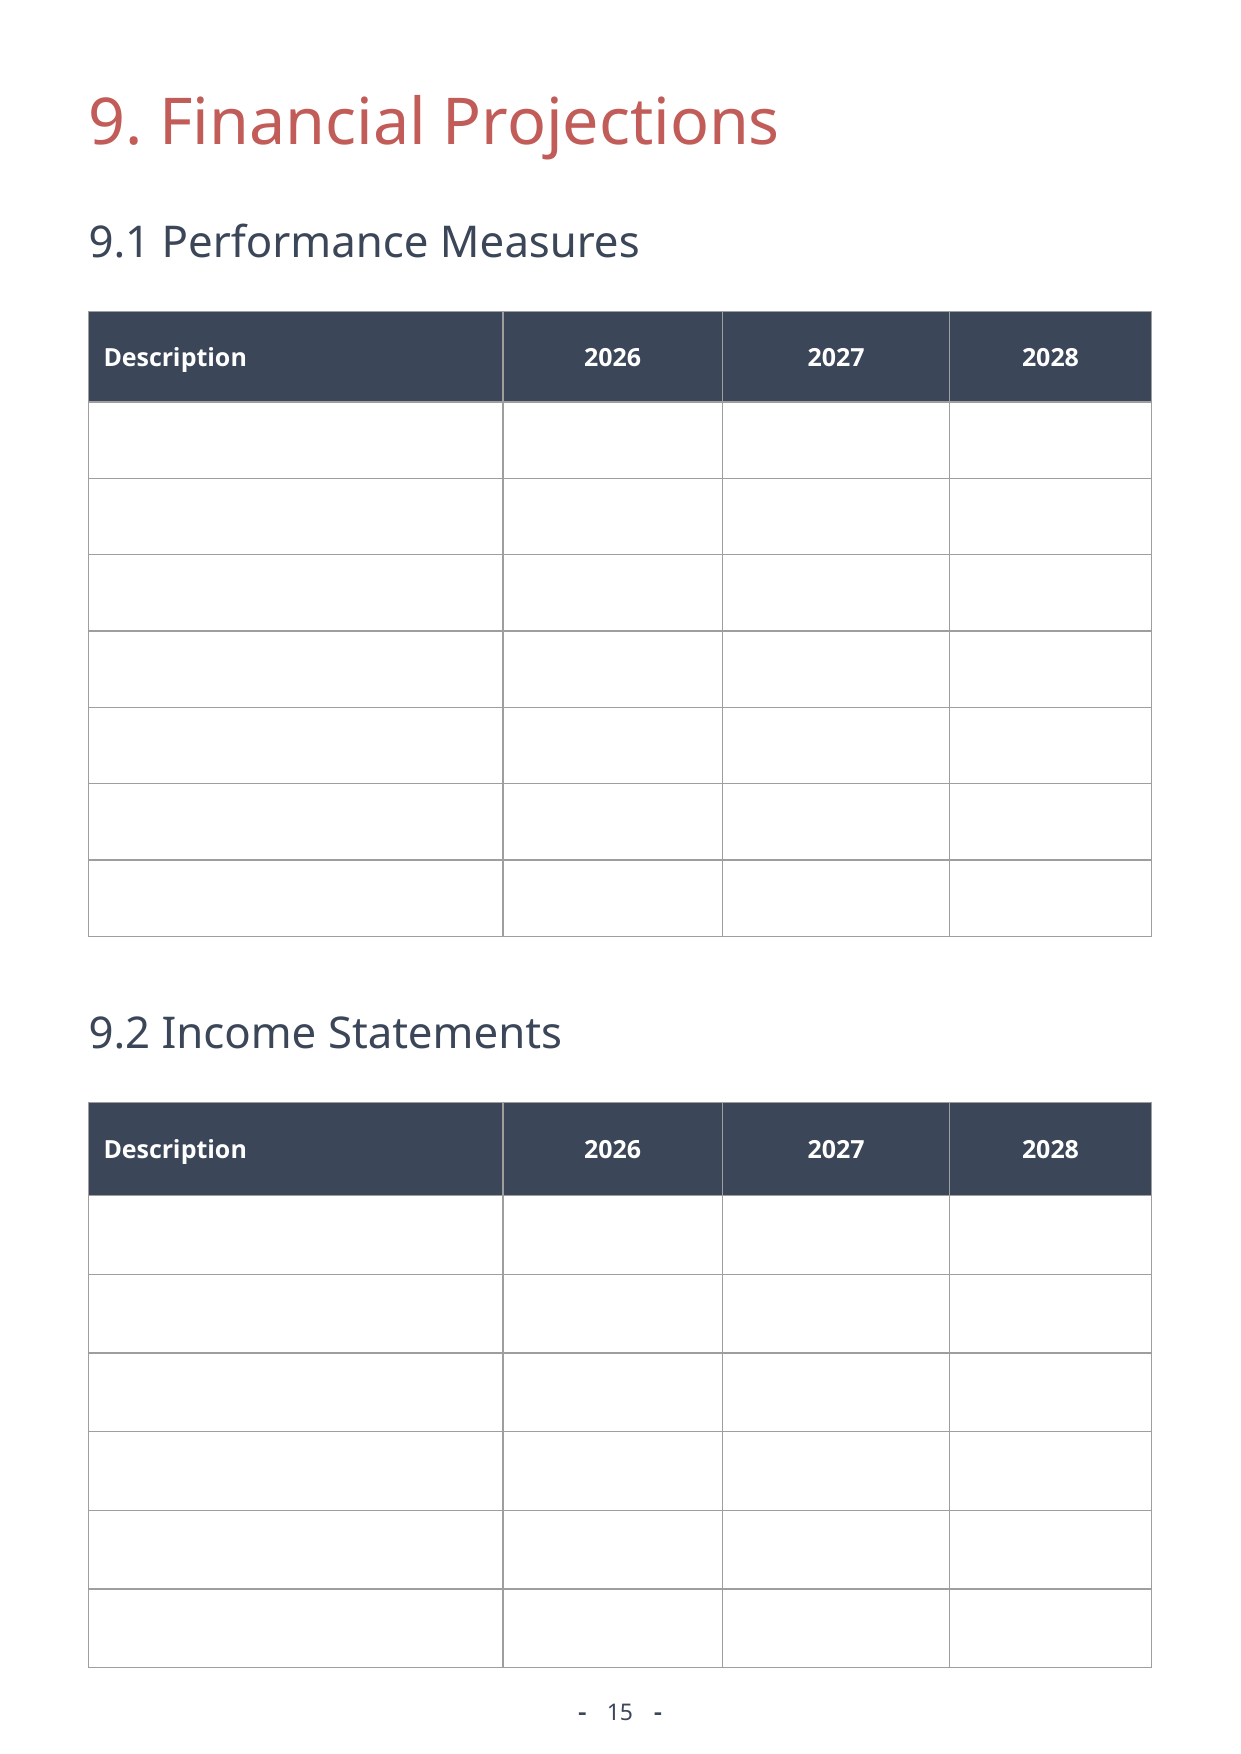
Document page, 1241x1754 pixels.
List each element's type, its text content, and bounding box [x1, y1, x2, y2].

table_cell [950, 861, 1151, 936]
table_cell [723, 1432, 949, 1510]
table_cell [504, 1354, 722, 1431]
table_cell [504, 1196, 722, 1274]
table_cell [89, 555, 502, 630]
table_cell [723, 1275, 949, 1352]
table_cell [89, 784, 502, 859]
table_cell [950, 708, 1151, 783]
table_cell [89, 632, 502, 707]
table_header 2026 [504, 312, 722, 401]
table_cell [723, 1354, 949, 1431]
table_cell [723, 1196, 949, 1274]
table_cell [89, 403, 502, 478]
table_cell [89, 708, 502, 783]
text_box 9.2 Income Statements [88, 1004, 1152, 1058]
table_cell [89, 861, 502, 936]
table_cell [89, 1590, 502, 1667]
table_cell [89, 1511, 502, 1588]
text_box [578, 1697, 662, 1726]
table_cell [723, 632, 949, 707]
table_cell [89, 1196, 502, 1274]
table_cell [504, 784, 722, 859]
table_cell [950, 1511, 1151, 1588]
table_cell [504, 1590, 722, 1667]
text_box 9.1 Performance Measures [88, 213, 1152, 266]
table_cell [504, 1511, 722, 1588]
table_cell [504, 479, 722, 554]
table_cell [950, 784, 1151, 859]
table_cell [723, 861, 949, 936]
table_cell [950, 555, 1151, 630]
table_cell [723, 479, 949, 554]
table_cell [504, 632, 722, 707]
table_cell [504, 861, 722, 936]
table_cell [950, 1196, 1151, 1274]
table_header 2028 [950, 312, 1151, 401]
table_header 2026 [504, 1103, 722, 1195]
table_cell [950, 403, 1151, 478]
table_cell [723, 784, 949, 859]
table_cell [89, 479, 502, 554]
table_cell [723, 1590, 949, 1667]
table_cell [950, 632, 1151, 707]
table_header Description [89, 1103, 502, 1195]
table_cell [723, 555, 949, 630]
text_box 9. Financial Projections [88, 79, 1152, 158]
table_header 2028 [950, 1103, 1151, 1195]
table_cell [504, 403, 722, 478]
table_cell [89, 1275, 502, 1352]
table_cell [950, 1590, 1151, 1667]
table_cell [950, 479, 1151, 554]
table_cell [723, 403, 949, 478]
table_cell [950, 1354, 1151, 1431]
table_cell [89, 1432, 502, 1510]
table_cell [504, 555, 722, 630]
table_header 2027 [723, 1103, 949, 1195]
table_header 2027 [723, 312, 949, 401]
table_cell [504, 708, 722, 783]
table_cell [950, 1432, 1151, 1510]
table_cell [504, 1432, 722, 1510]
table_cell [504, 1275, 722, 1352]
table_cell [723, 1511, 949, 1588]
table_cell [89, 1354, 502, 1431]
table_cell [723, 708, 949, 783]
table_cell [950, 1275, 1151, 1352]
table_header Description [89, 312, 502, 401]
